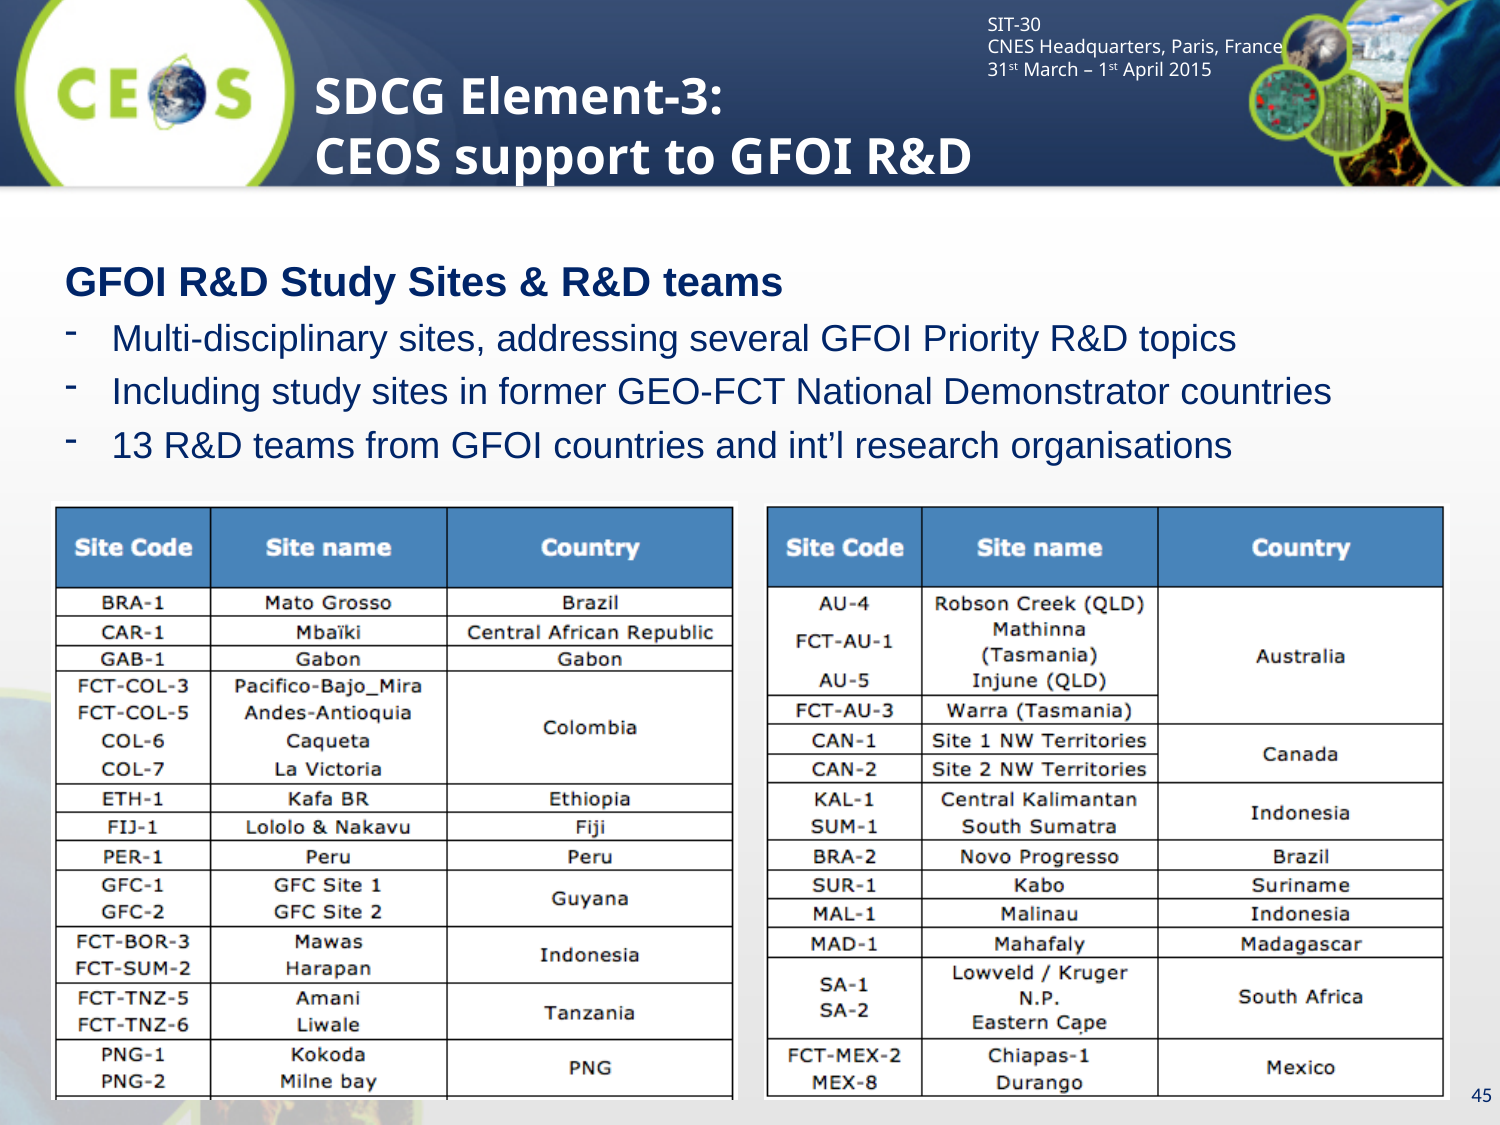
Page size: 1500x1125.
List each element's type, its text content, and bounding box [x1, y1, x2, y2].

slide_number 45 [1186, 1073, 1500, 1125]
picture [0, 0, 1500, 1125]
text_box GFOI R&D Study Sites & R&D teams Multi-disciplinary sites, addressing several GFOI Priority R&D topics Including study sites in former GEO-FCT National Demonstrator countries 13 R&D teams from GFOI countries and int’l research organisations [49, 237, 1479, 474]
text_box SDCG Element-3: CEOS support to GFOI R&D [300, 75, 1418, 175]
picture [1026, 65, 1030, 75]
picture [1182, 64, 1187, 75]
picture [1033, 65, 1037, 75]
picture [1070, 67, 1075, 75]
